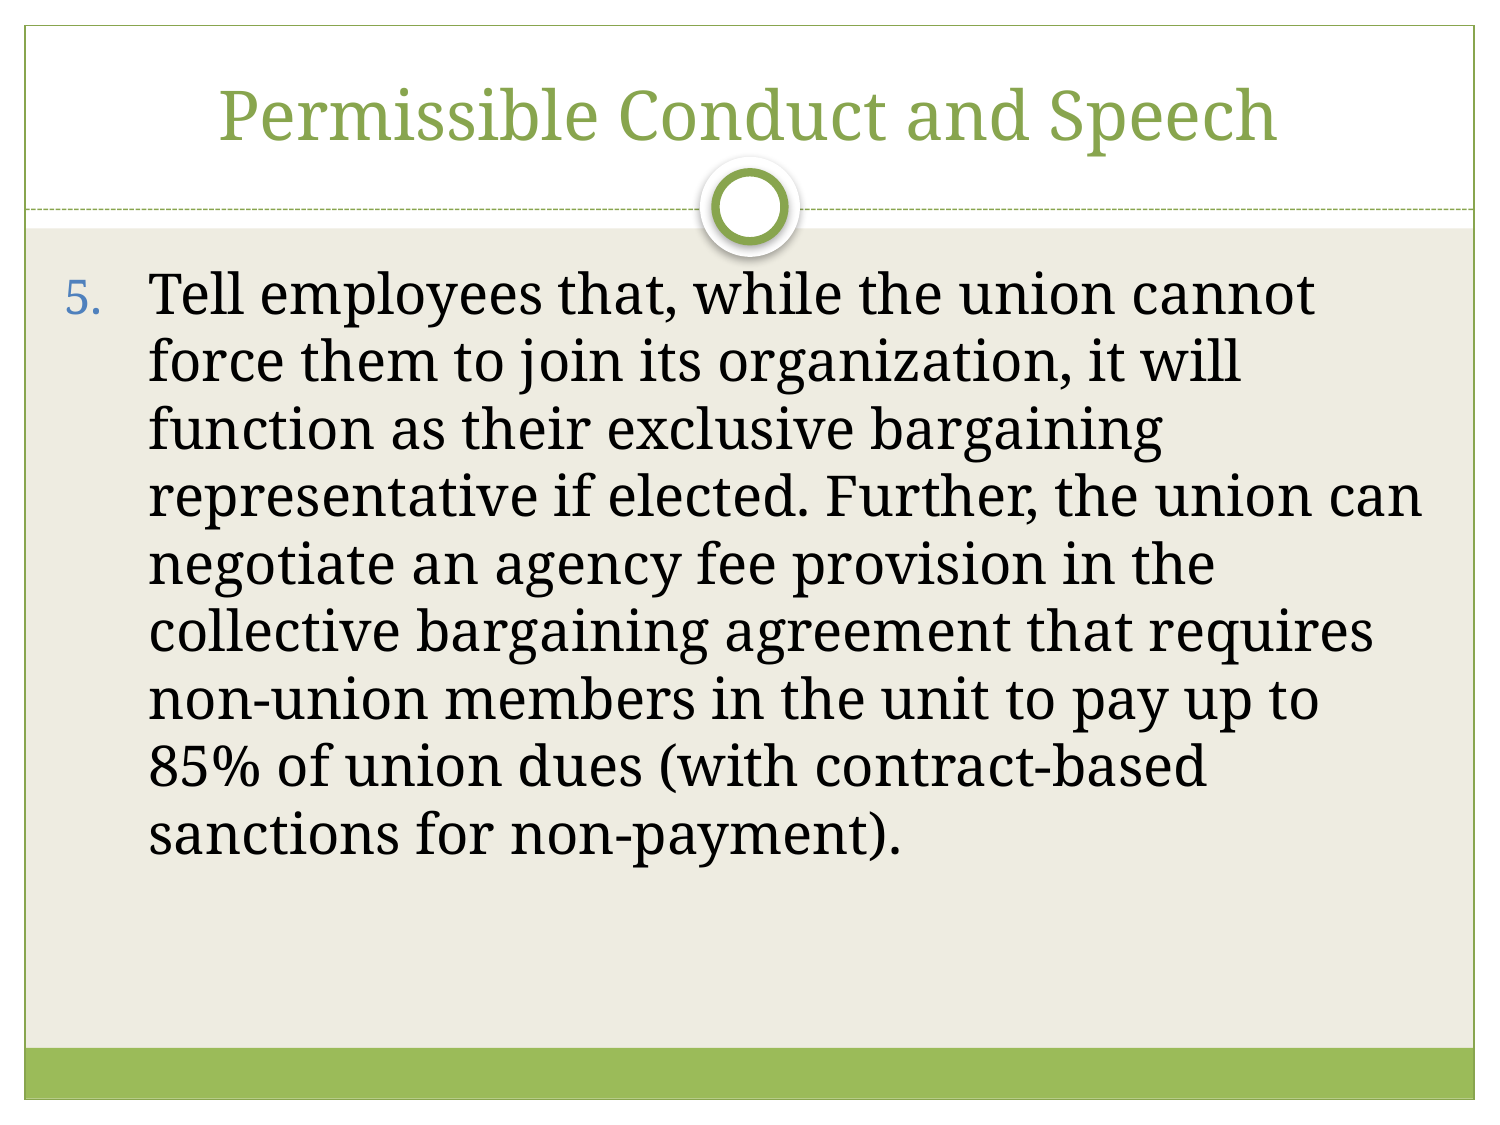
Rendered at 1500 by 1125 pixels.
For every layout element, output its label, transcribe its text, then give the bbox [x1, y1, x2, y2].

list Tell employees that, while the union cannot force them to join its organization, it will function as their exclusive bargaining representative if elected. Further, the union can negotiate an agency fee provision in the collective bargaining agreement that requires non-union members in the unit to pay up to 85% of union dues (with contract-based sanctions for non-payment). [49, 250, 1445, 1001]
title Permissible Conduct and Speech [49, 37, 1450, 162]
